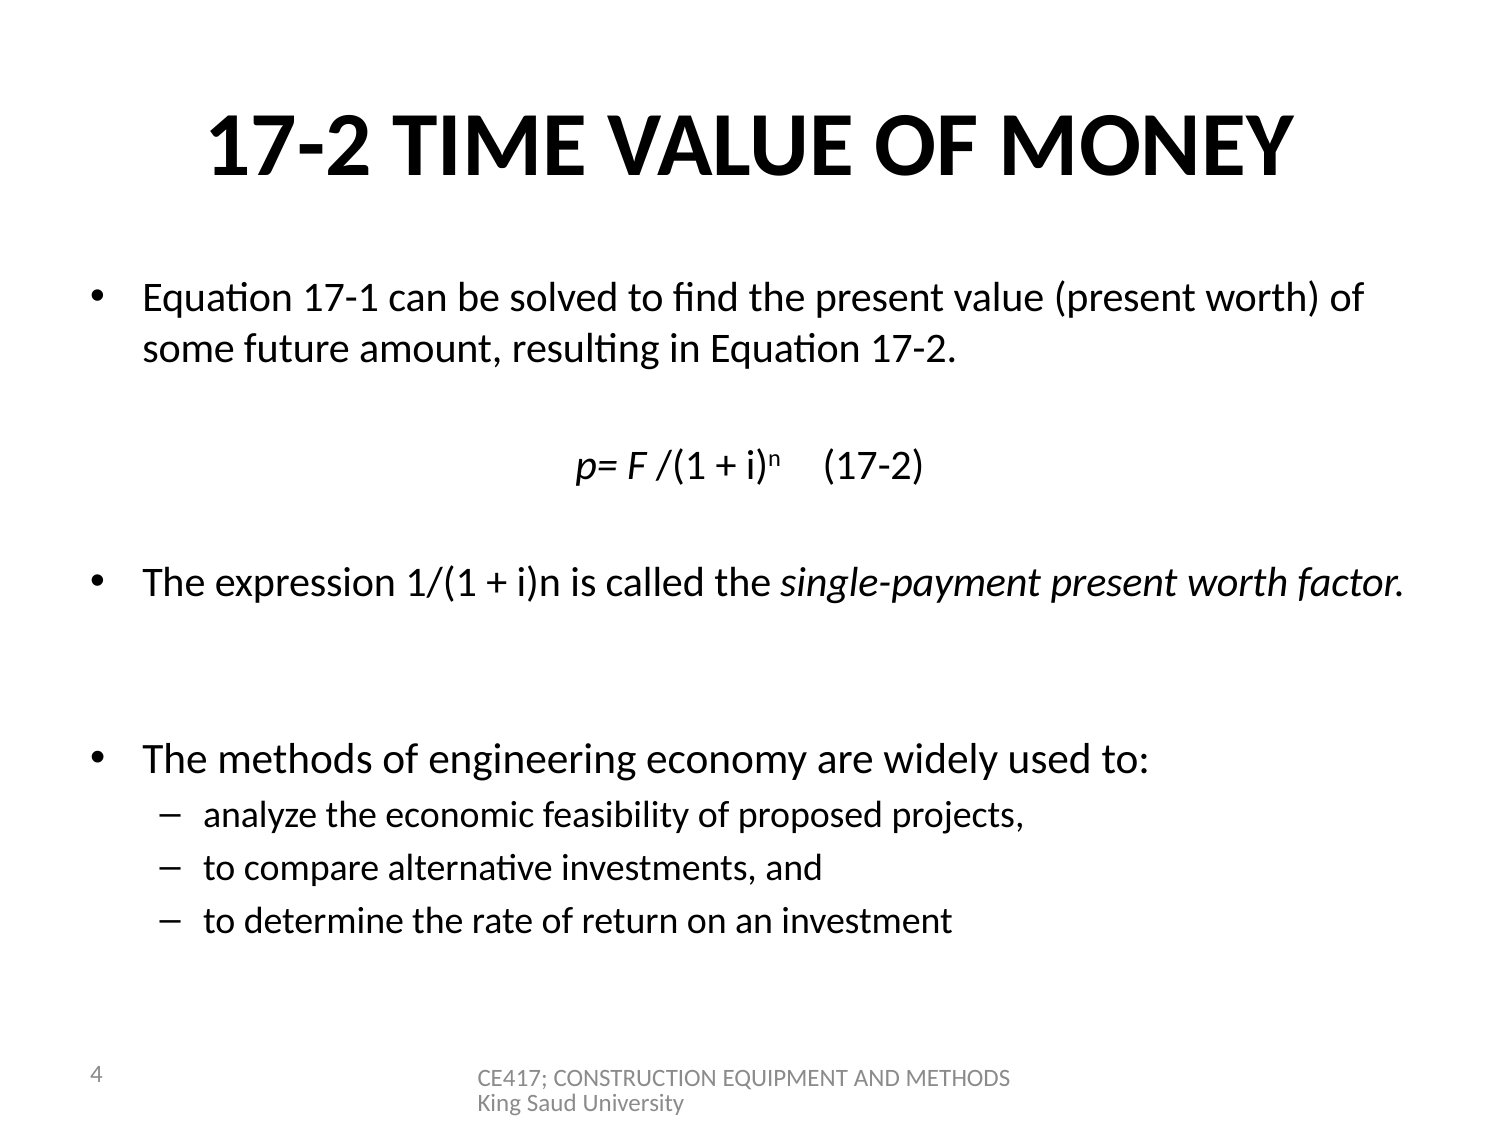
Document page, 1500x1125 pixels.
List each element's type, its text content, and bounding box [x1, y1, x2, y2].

footer CE417; CONSTRUCTION EQUIPMENT AND METHODS King Saud University [462, 1050, 1038, 1103]
title 17-2 TIME VALUE OF MONEY [75, 45, 1425, 233]
slide_number 4 [75, 1042, 425, 1103]
list Equation 17-1 can be solved to find the present value (present worth) of some future amount, resulting in Equation 17-2. p= F /(1 + i)n (17-2) The expression 1/(1 + i)n is called the single-payment present worth factor. The methods of engineering economy are widely used to: analyze the economic feasibility of proposed projects, to compare alternative investments, and to determine the rate of return on an investment [75, 262, 1425, 1005]
